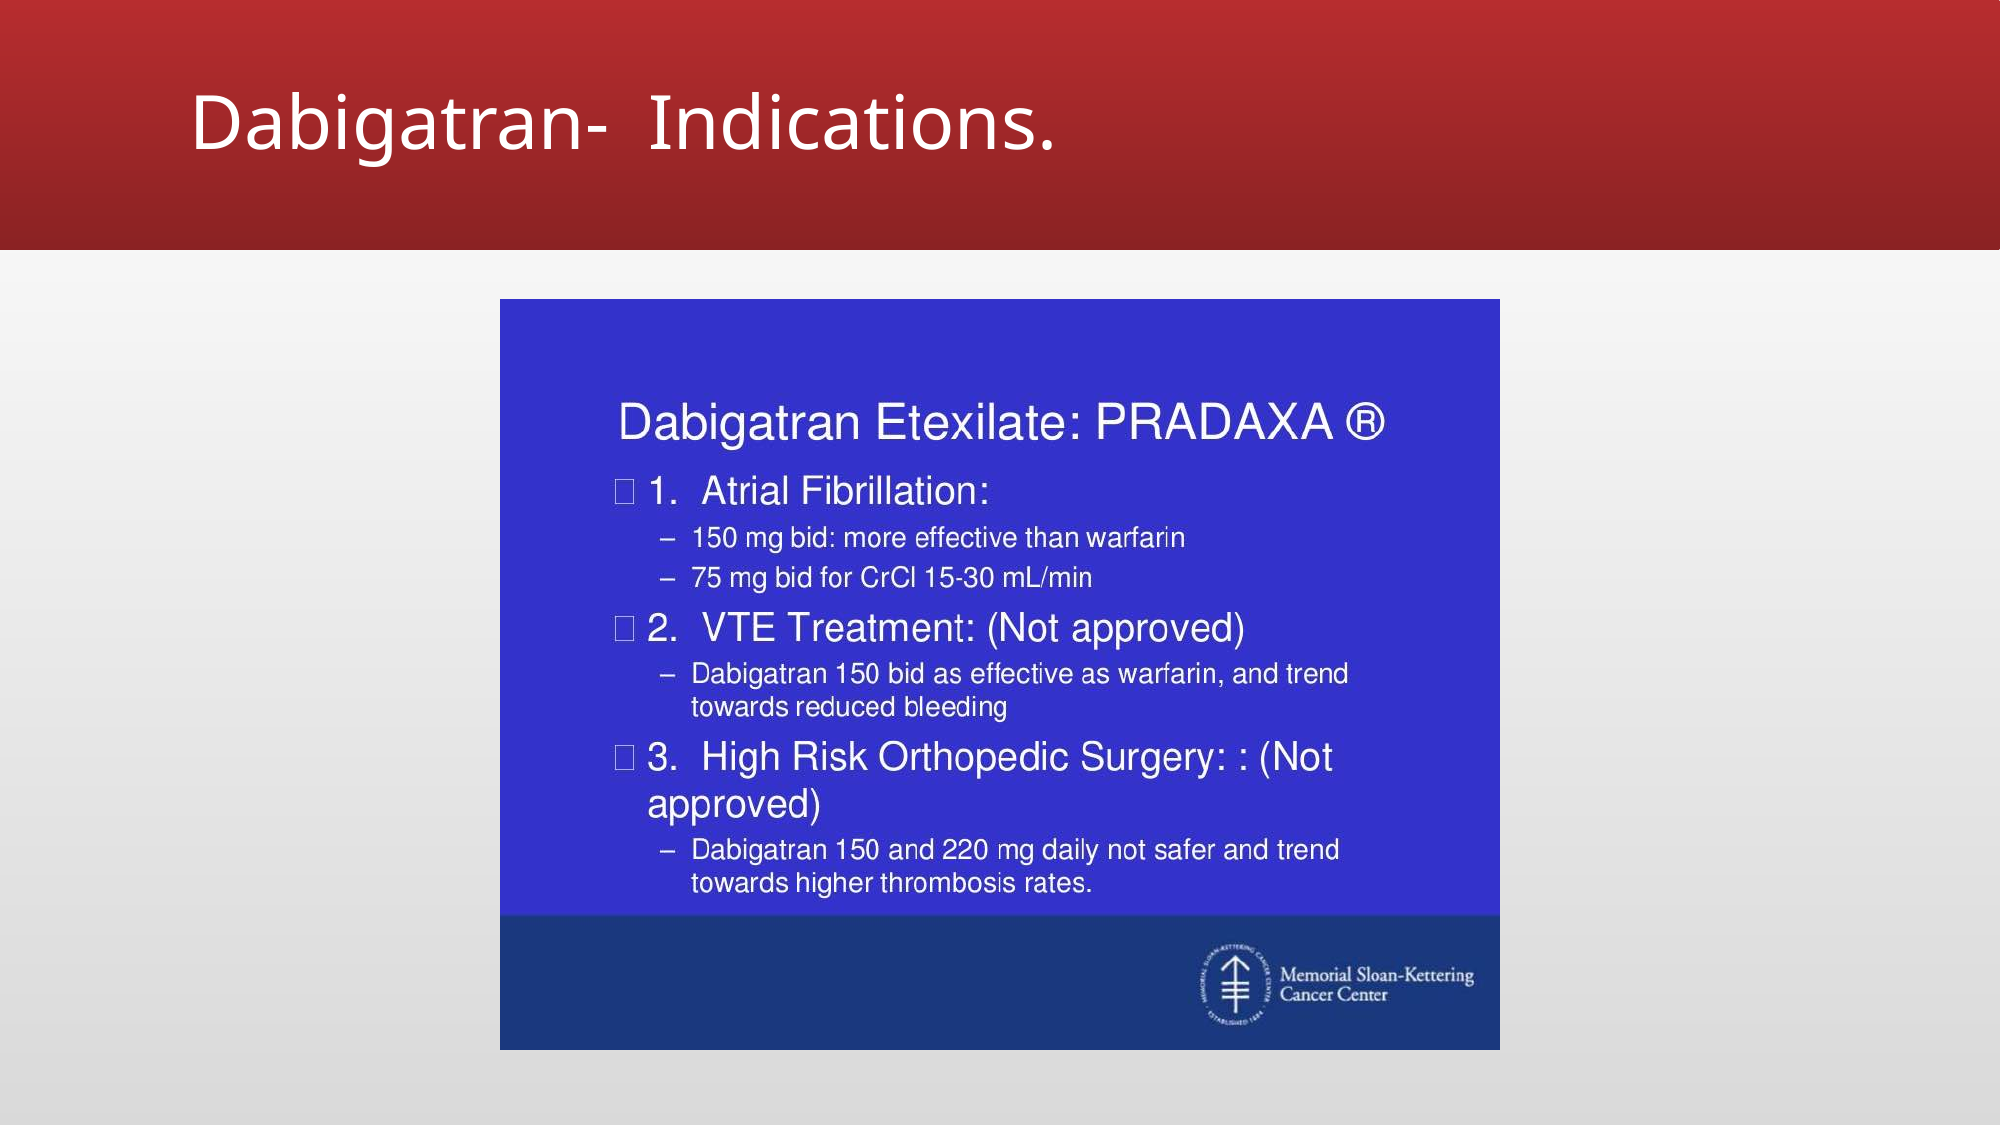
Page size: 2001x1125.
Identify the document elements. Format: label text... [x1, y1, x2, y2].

title Dabigatran- Indications. [174, 16, 1825, 234]
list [499, 299, 1500, 1050]
